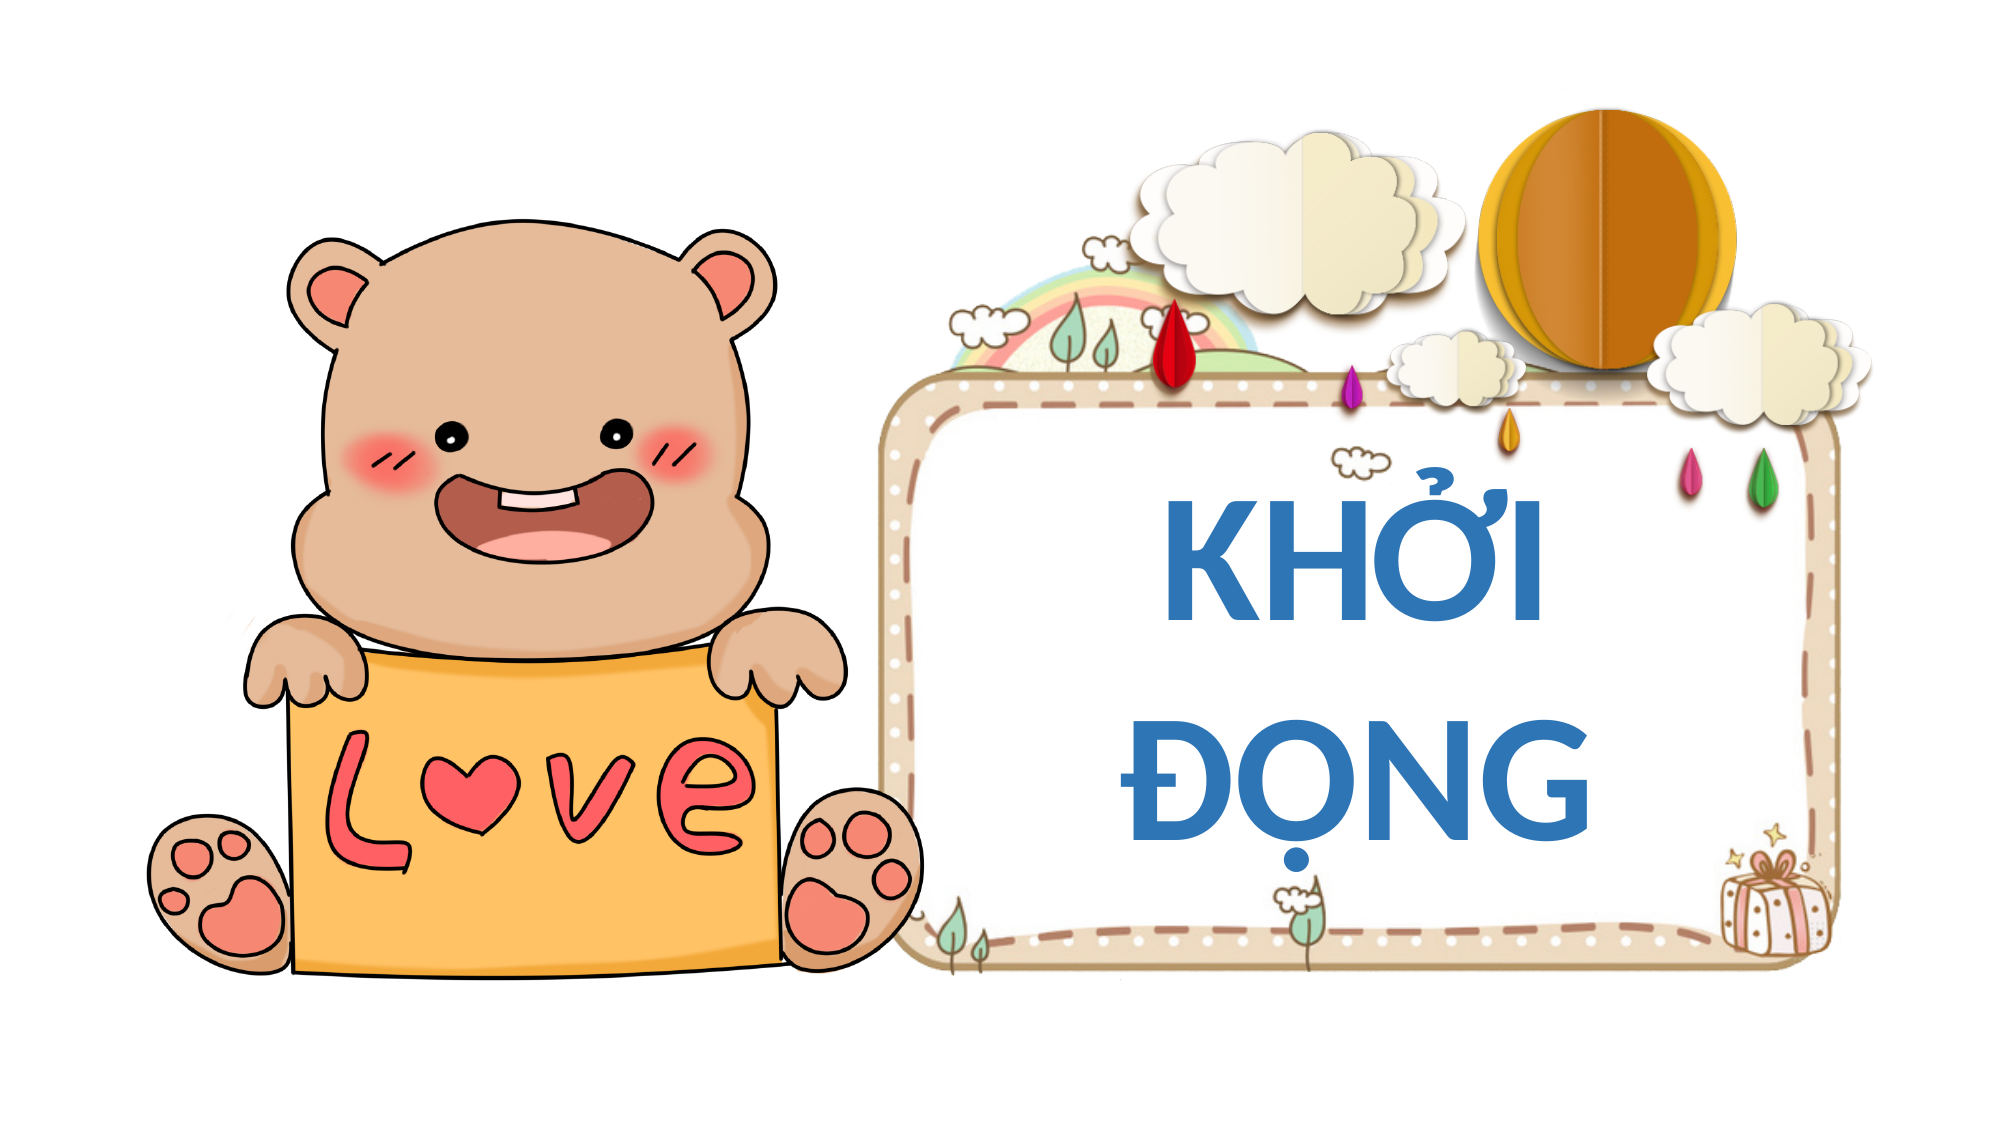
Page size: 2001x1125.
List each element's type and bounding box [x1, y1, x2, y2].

picture [37, 87, 1942, 1090]
